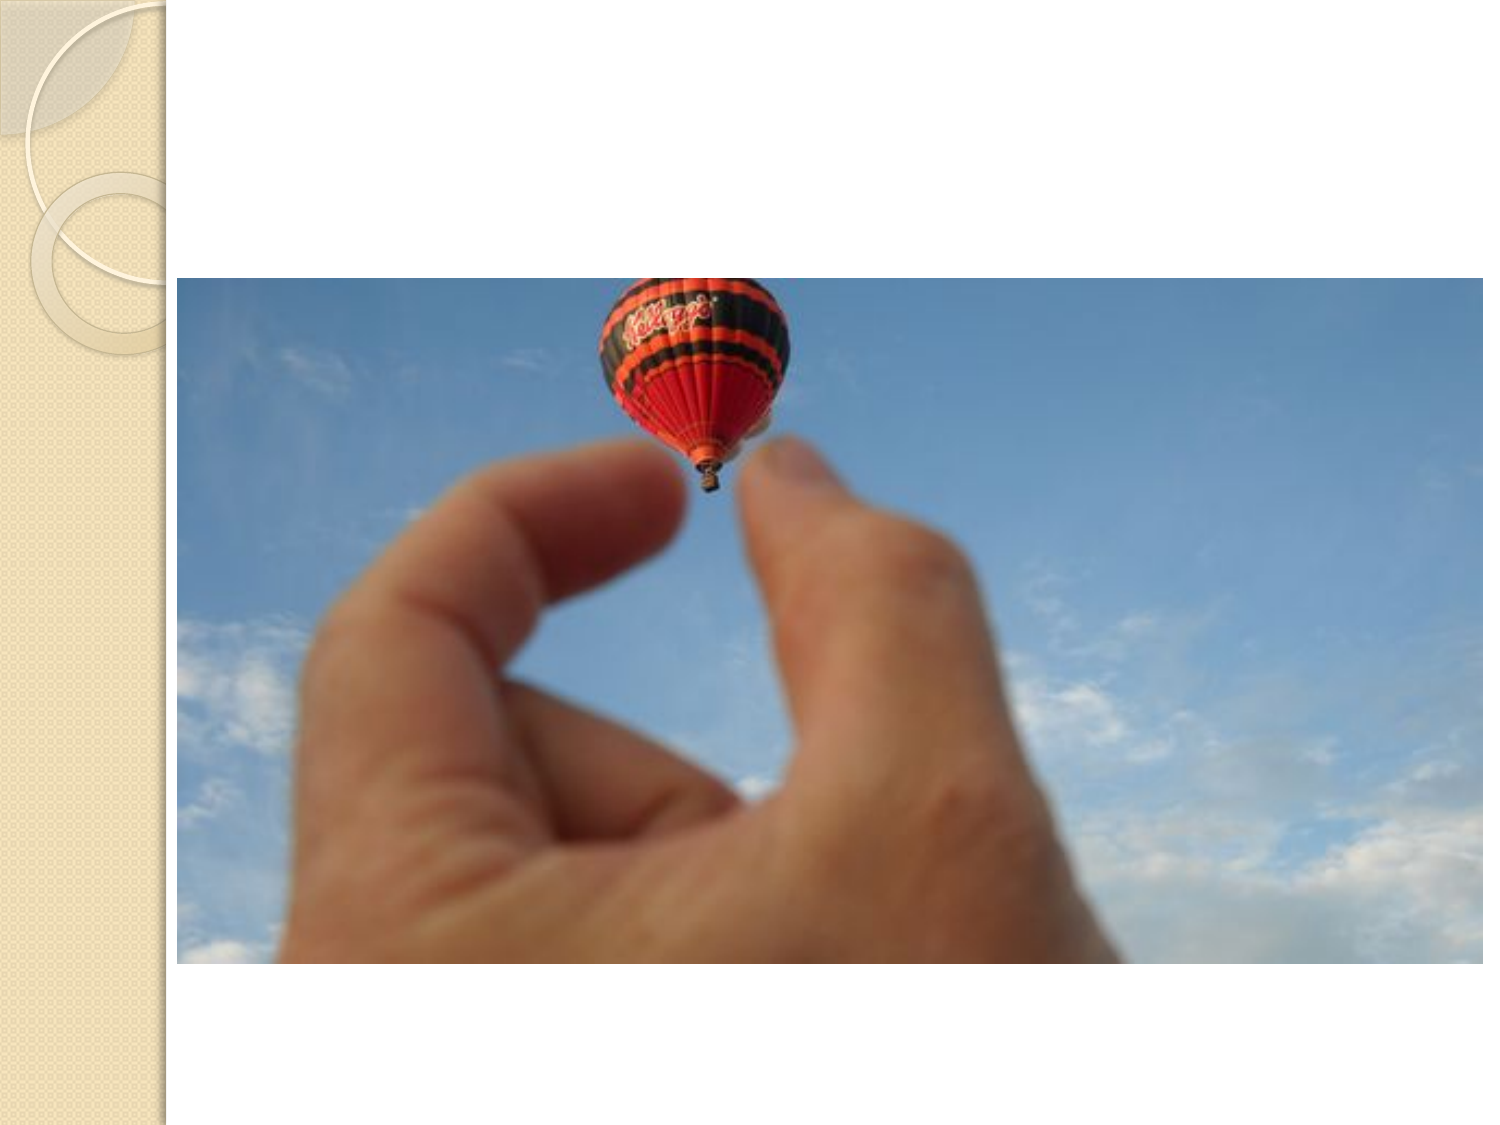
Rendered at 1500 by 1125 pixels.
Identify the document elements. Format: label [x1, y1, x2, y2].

list [177, 278, 1483, 965]
